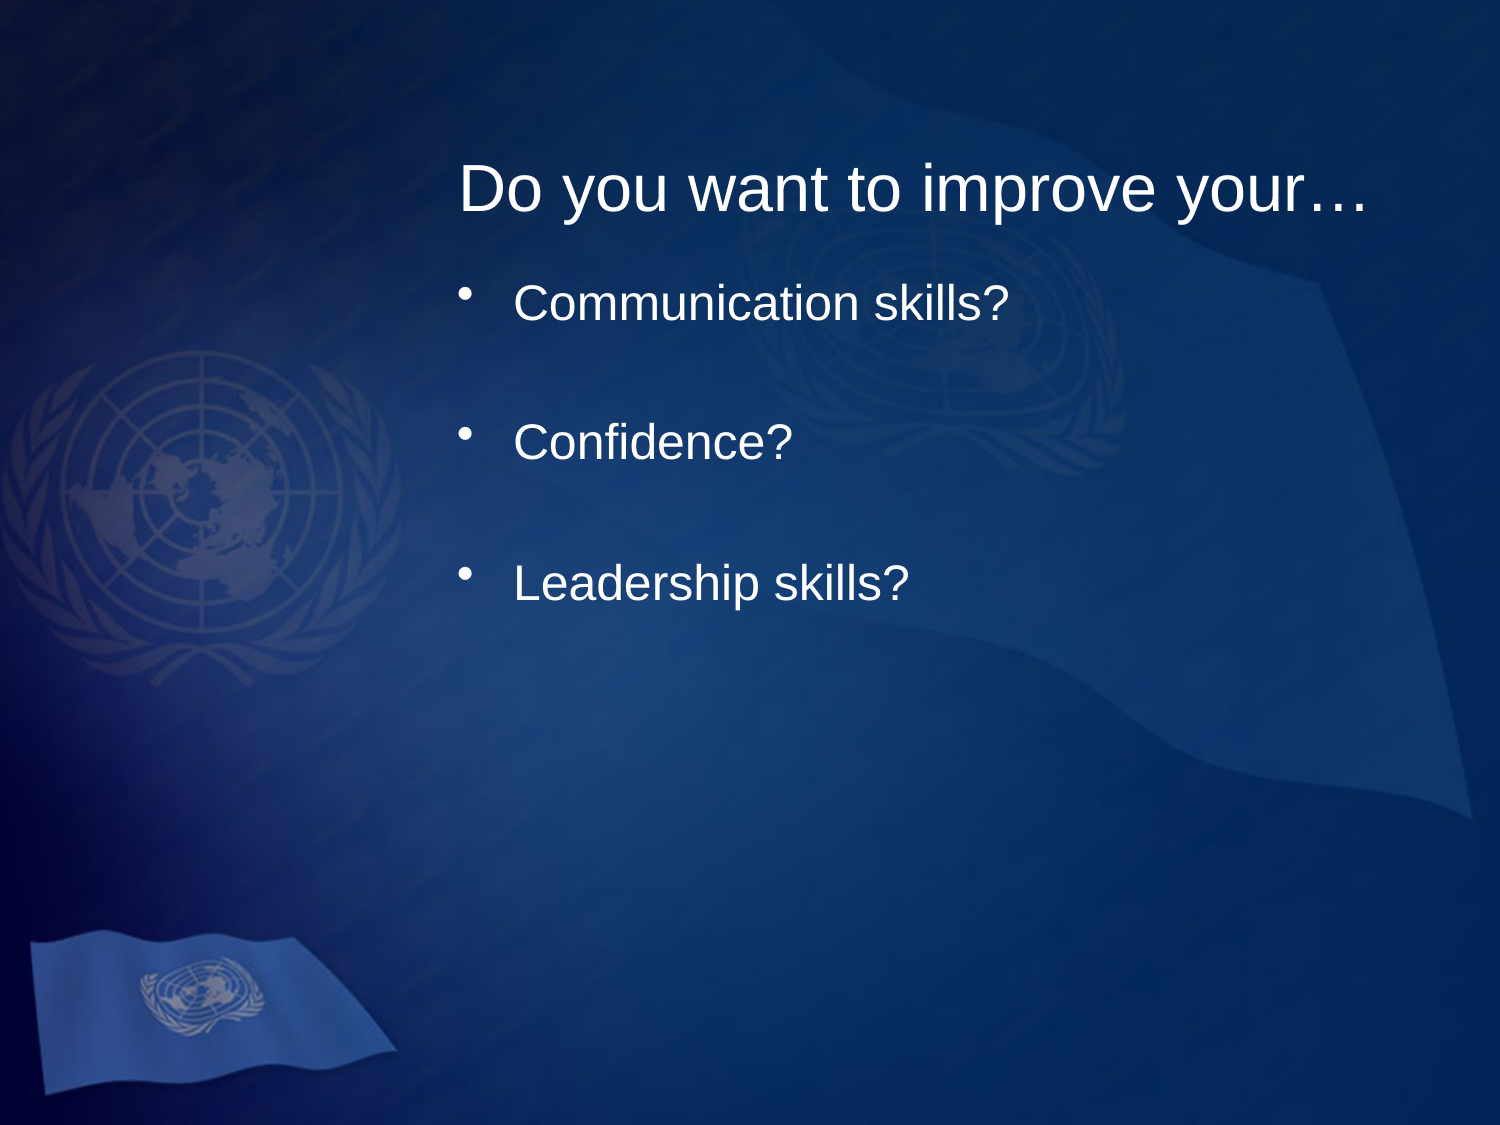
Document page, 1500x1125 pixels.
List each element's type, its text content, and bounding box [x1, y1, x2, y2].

picture [0, 0, 1500, 1125]
list Communication skills? Confidence? Leadership skills? [441, 262, 1480, 1005]
title Do you want to improve your… [443, 45, 1480, 233]
